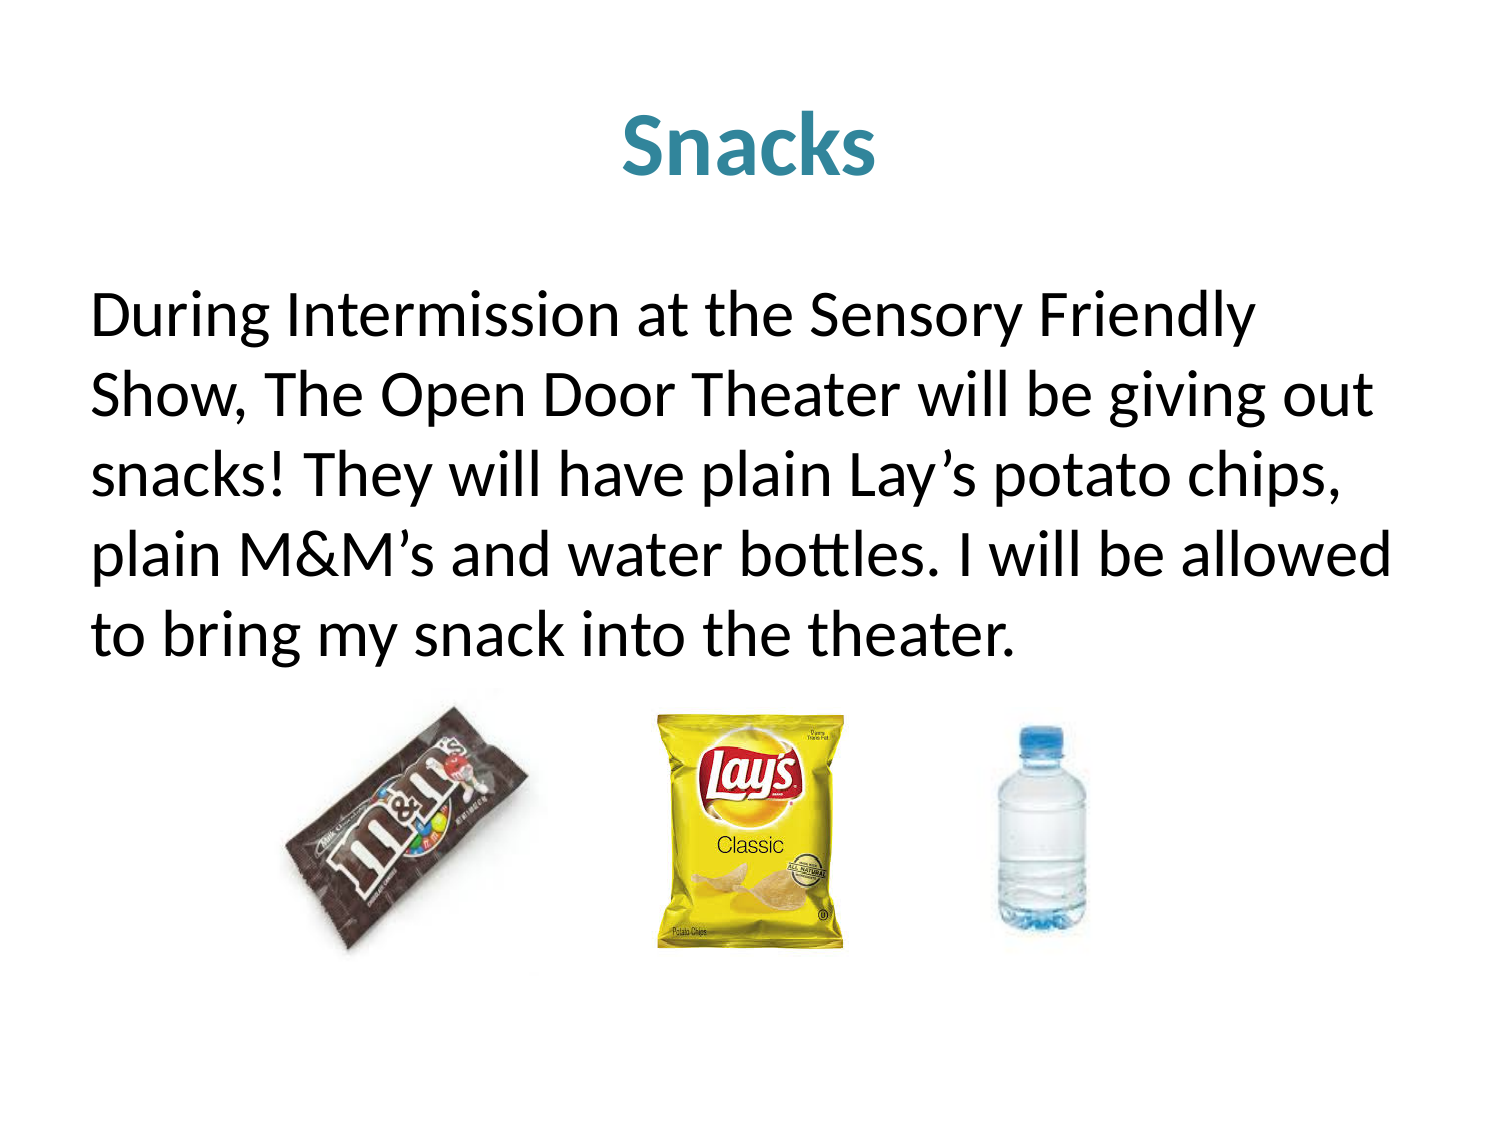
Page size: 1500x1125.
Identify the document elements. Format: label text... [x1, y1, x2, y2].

picture [643, 706, 857, 958]
list During Intermission at the Sensory Friendly Show, The Open Door Theater will be giving out snacks! They will have plain Lay’s potato chips, plain M&M’s and water bottles. I will be allowed to bring my snack into the theater. [75, 262, 1425, 1005]
picture [262, 688, 552, 976]
title Snacks [75, 45, 1425, 233]
picture [948, 706, 1138, 958]
